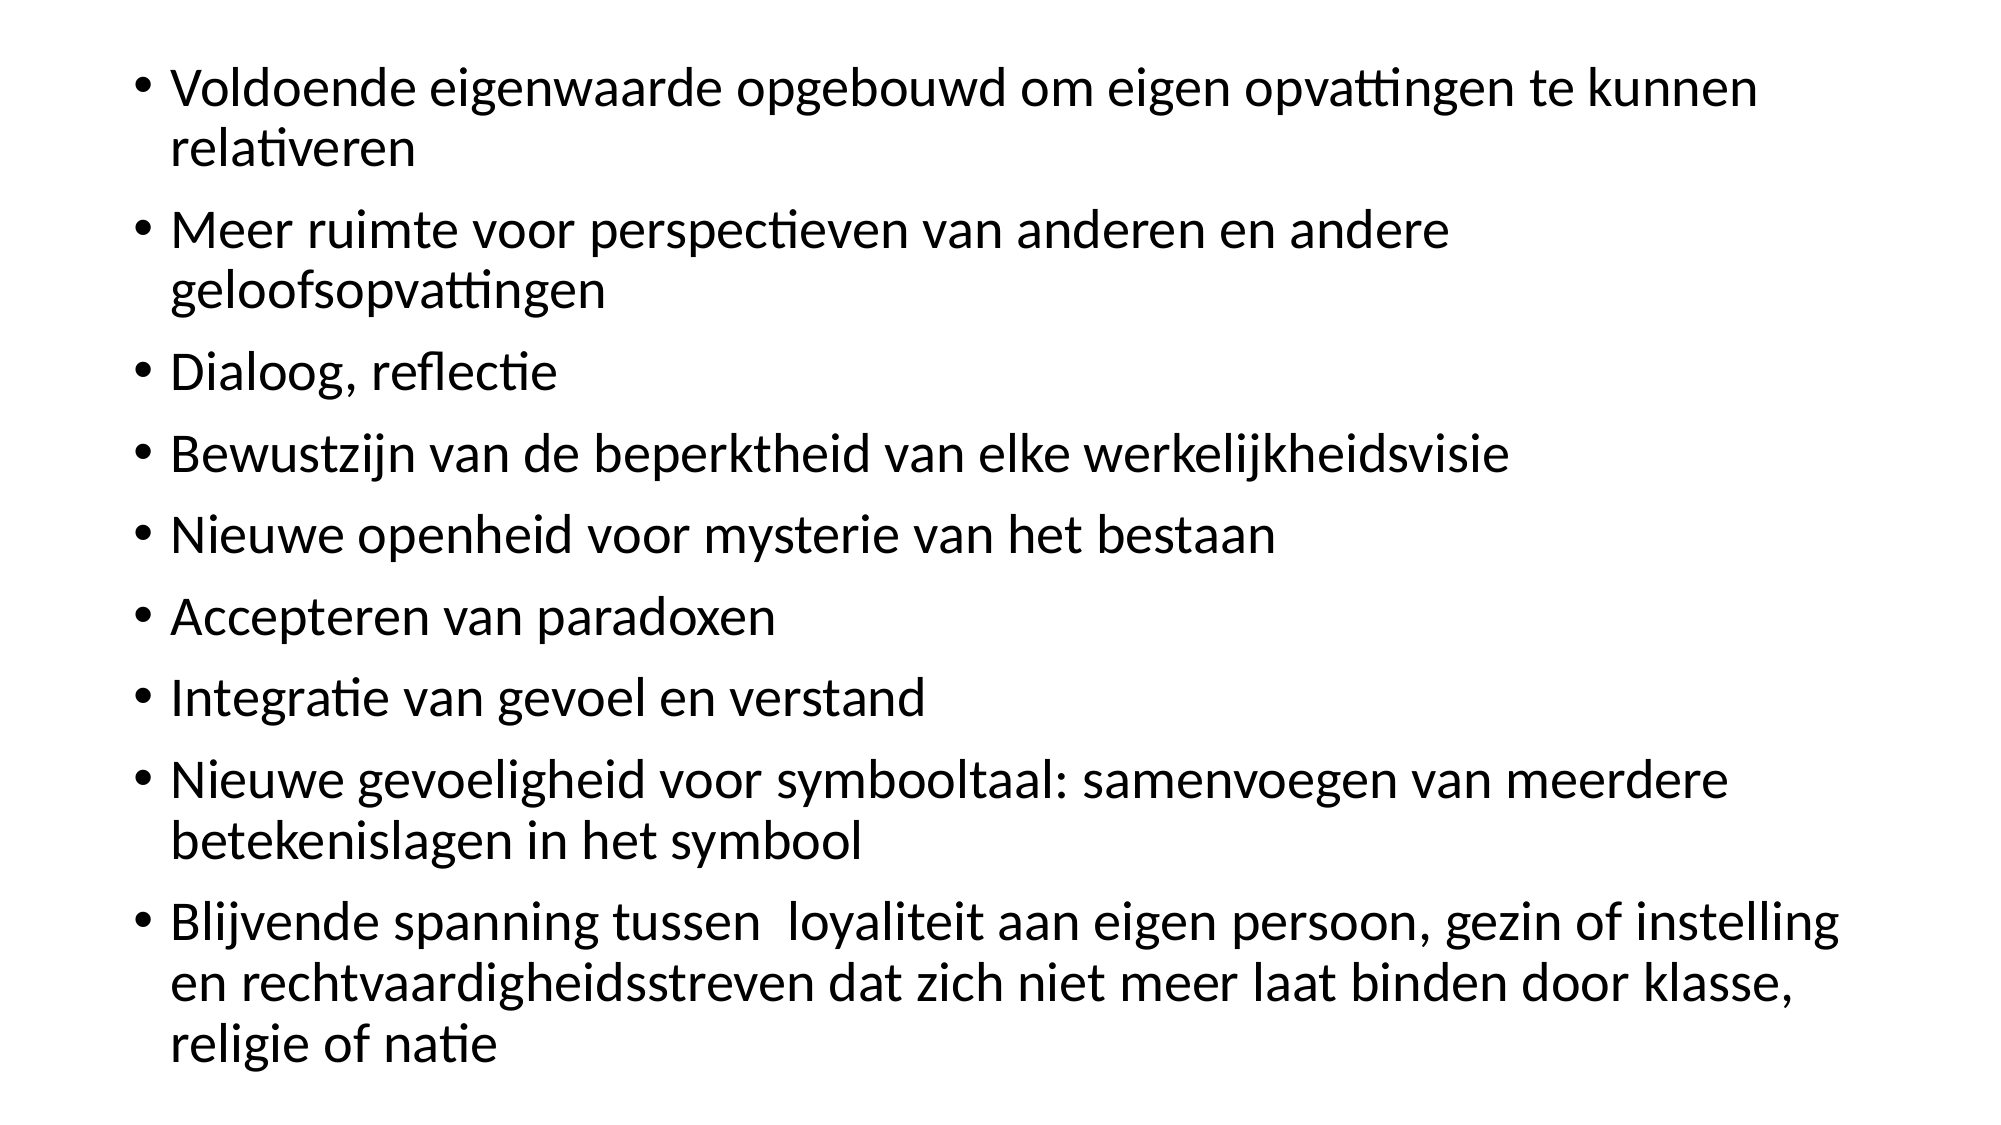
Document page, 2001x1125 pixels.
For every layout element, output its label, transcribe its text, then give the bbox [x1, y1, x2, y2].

list Voldoende eigenwaarde opgebouwd om eigen opvattingen te kunnen relativeren Meer ruimte voor perspectieven van anderen en andere geloofsopvattingen Dialoog, reflectie Bewustzijn van de beperktheid van elke werkelijkheidsvisie Nieuwe openheid voor mysterie van het bestaan Accepteren van paradoxen Integratie van gevoel en verstand Nieuwe gevoeligheid voor symbooltaal: samenvoegen van meerdere betekenislagen in het symbool Blijvende spanning tussen loyaliteit aan eigen persoon, gezin of instelling en rechtvaardigheidsstreven dat zich niet meer laat binden door klasse, religie of natie [118, 50, 1882, 725]
